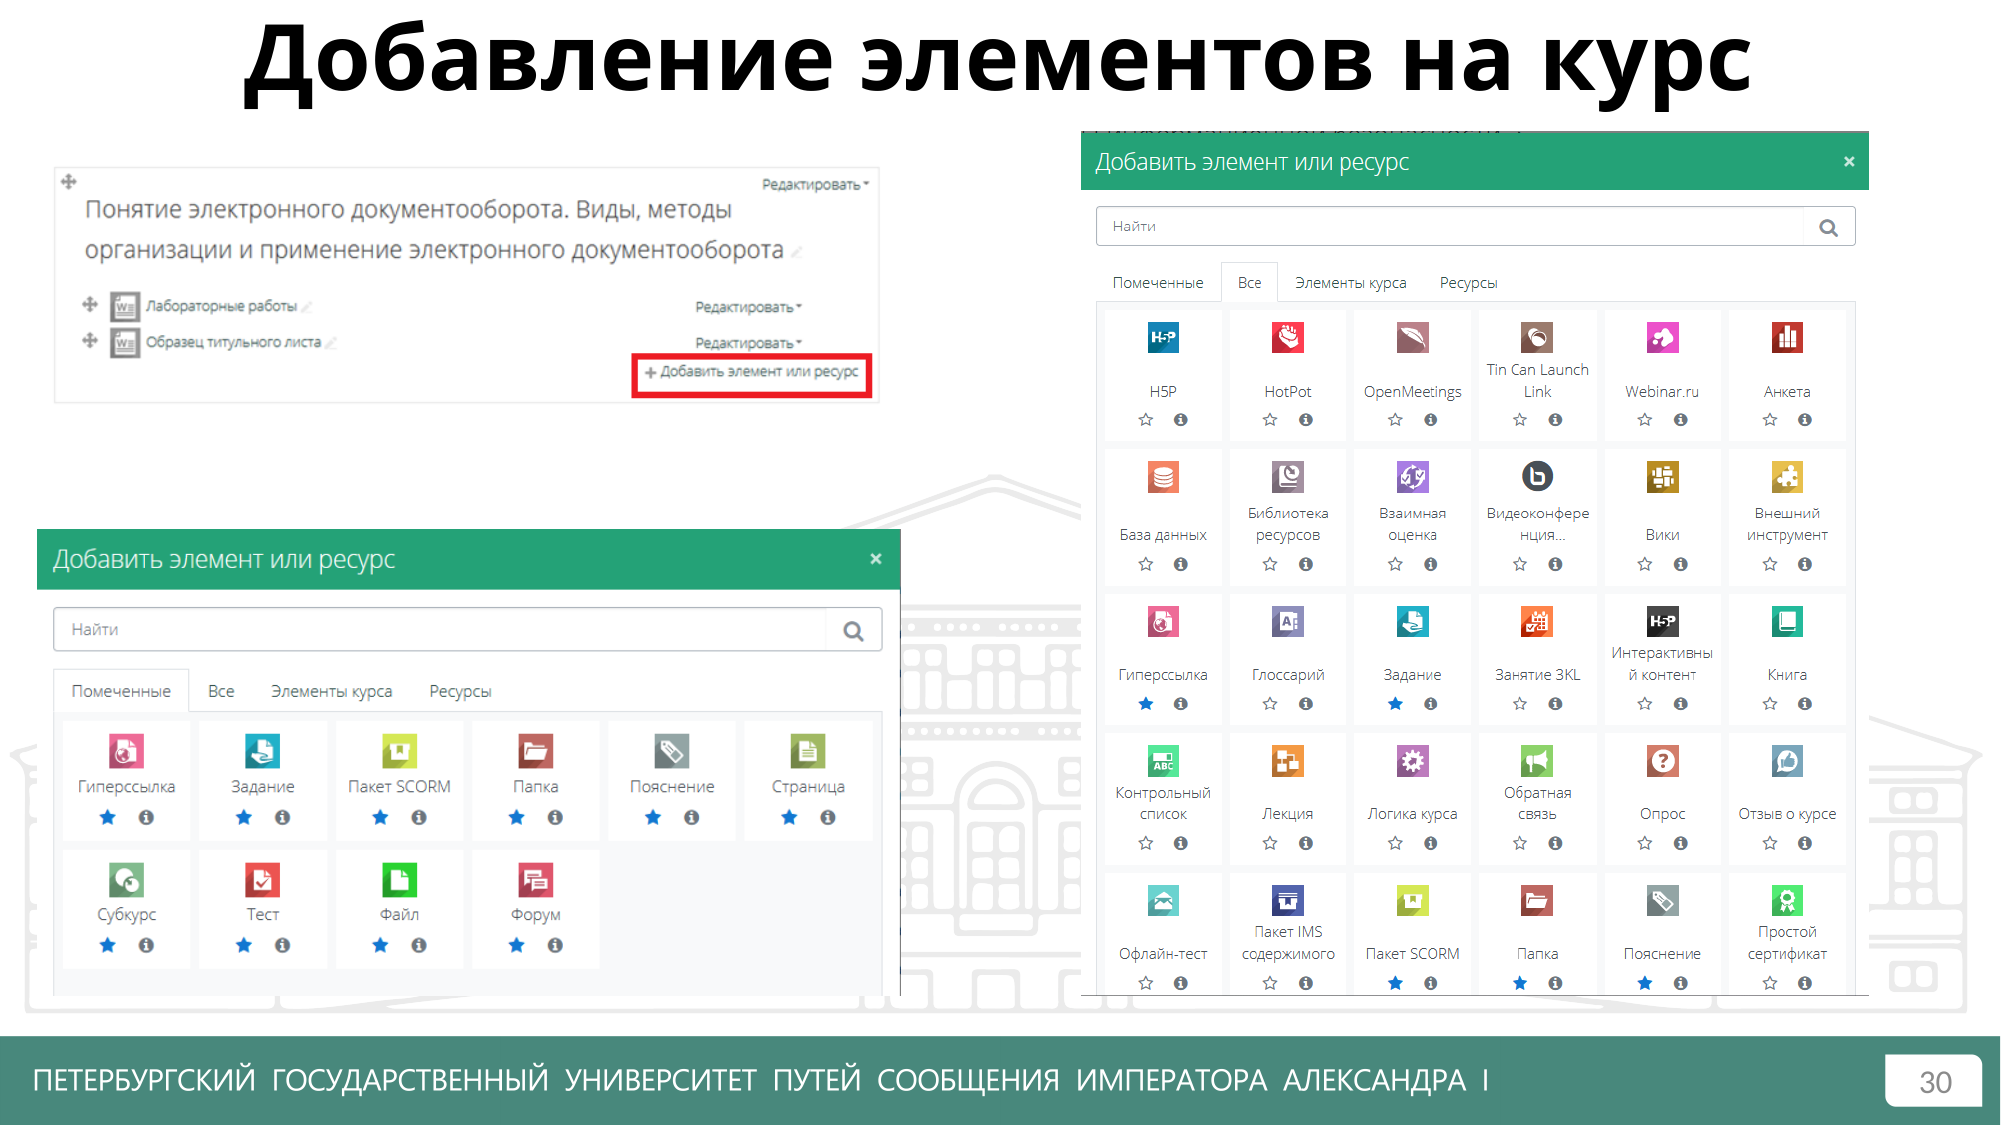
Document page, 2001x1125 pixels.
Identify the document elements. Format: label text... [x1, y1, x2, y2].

title Добавление элементов на курс [0, 0, 2000, 122]
picture [0, 0, 2001, 1125]
slide_number 30 [1517, 1049, 1968, 1110]
